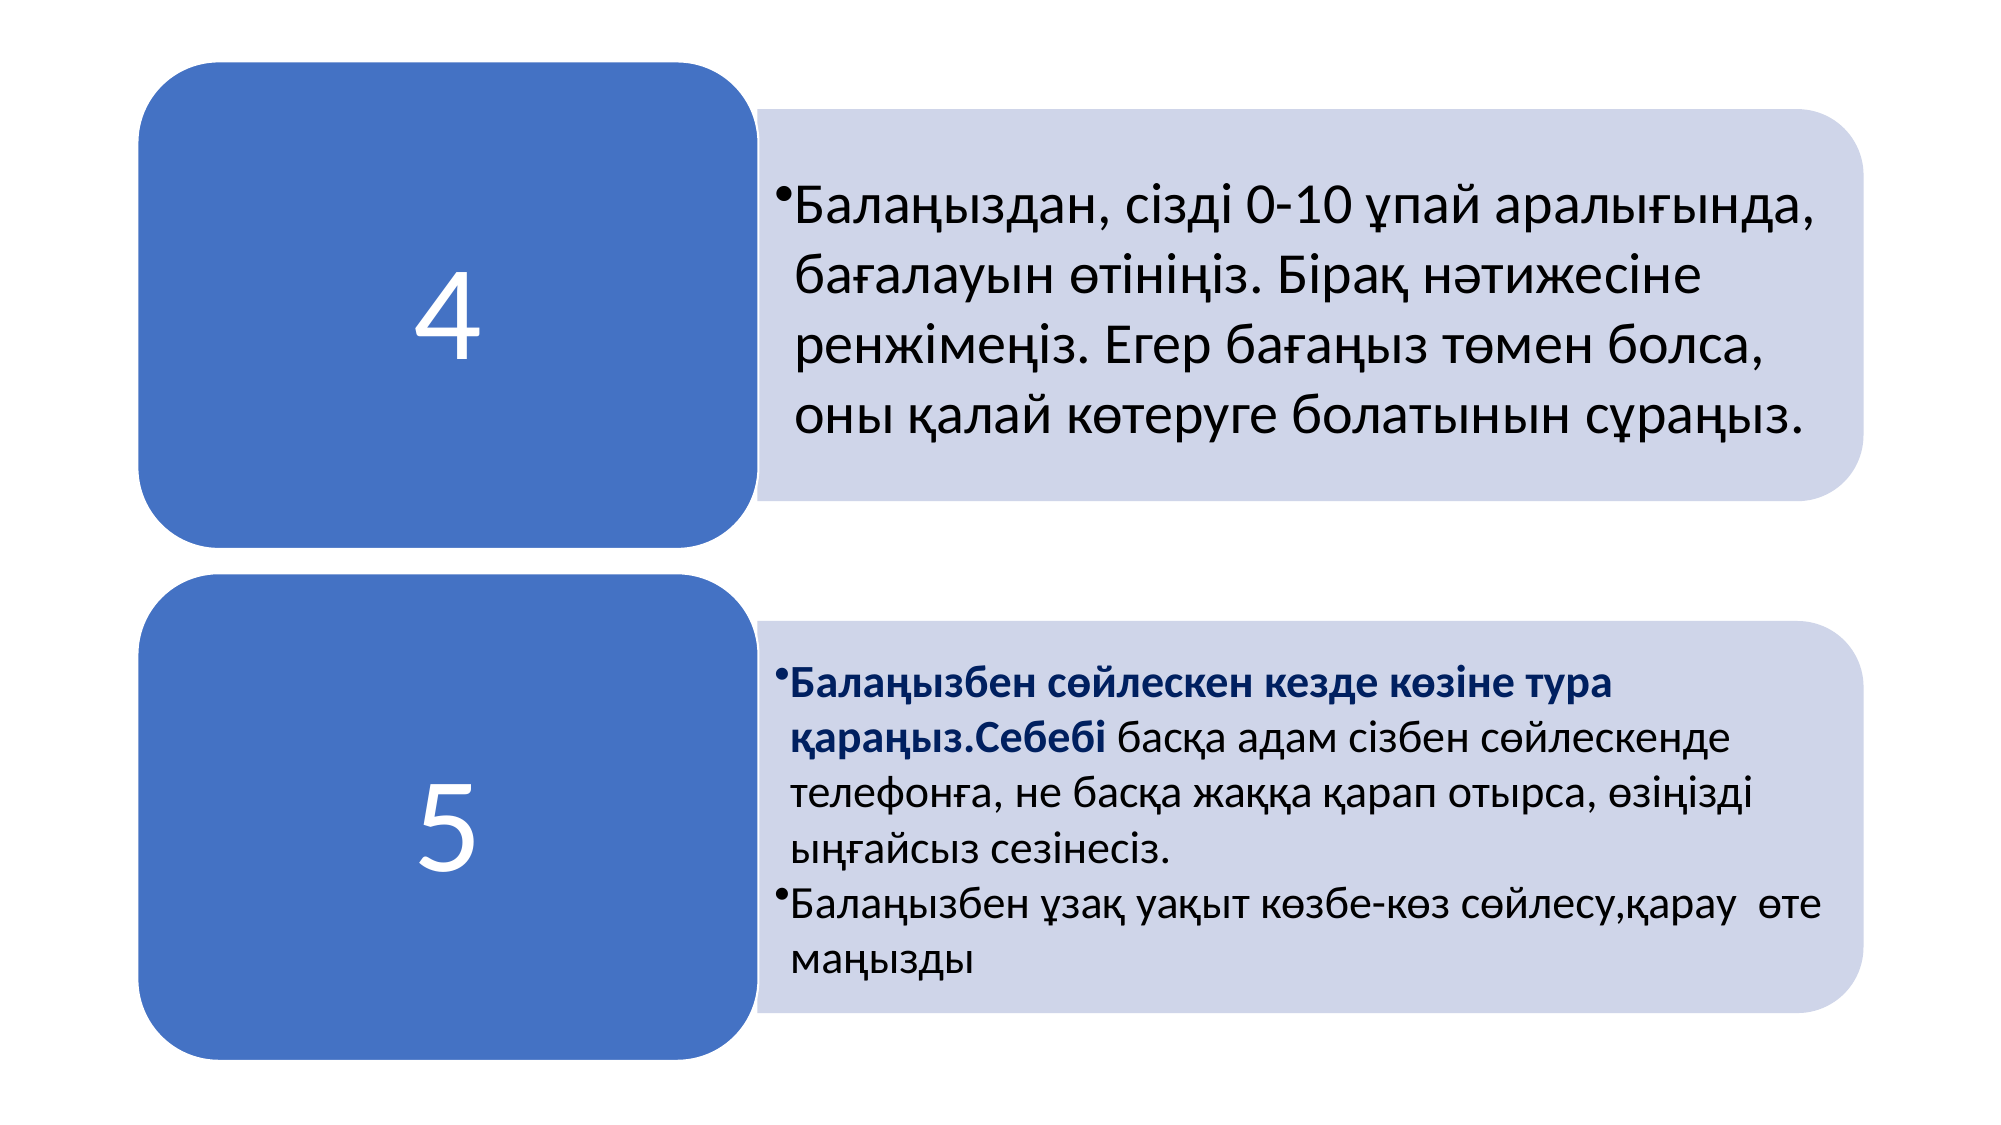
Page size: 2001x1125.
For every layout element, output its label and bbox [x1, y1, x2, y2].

list [137, 61, 1863, 1061]
